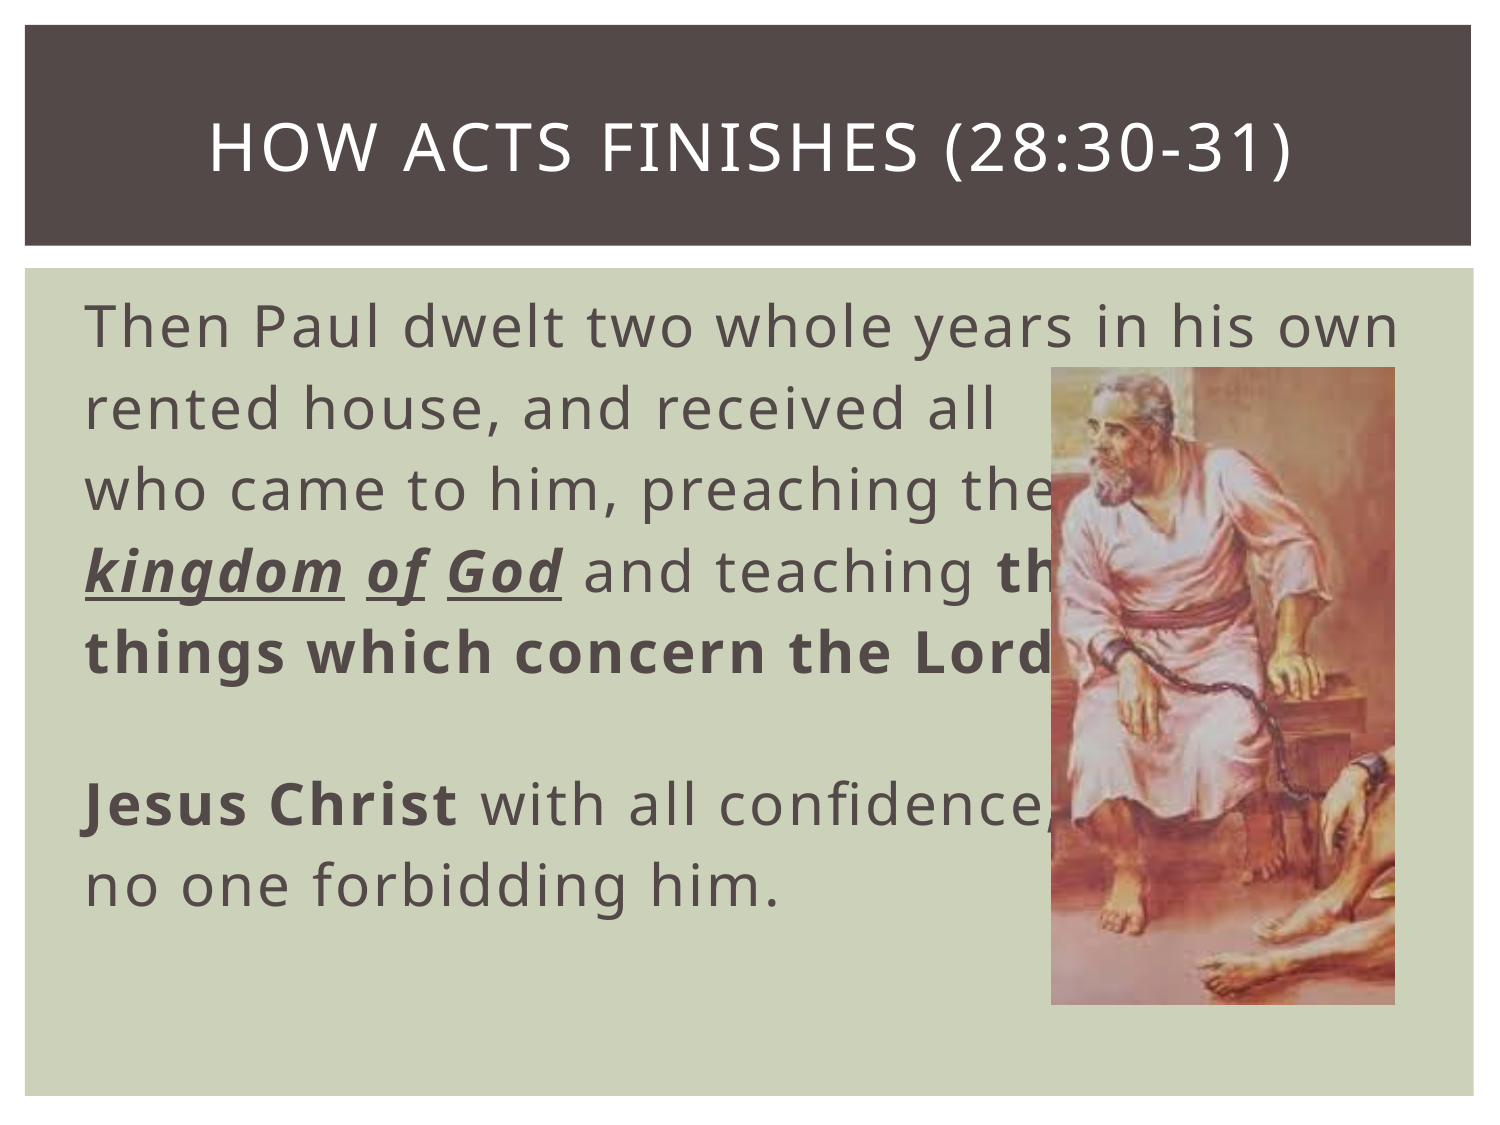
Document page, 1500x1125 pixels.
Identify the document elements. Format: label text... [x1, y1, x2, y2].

picture [1050, 367, 1396, 1006]
title How Acts finishes (28:30-31) [62, 58, 1438, 232]
list Then Paul dwelt two whole years in his own rented house, and received all who came to him, preaching the kingdom of God and teaching the things which concern the Lord Jesus Christ with all confidence, no one forbidding him. [62, 281, 1442, 1005]
